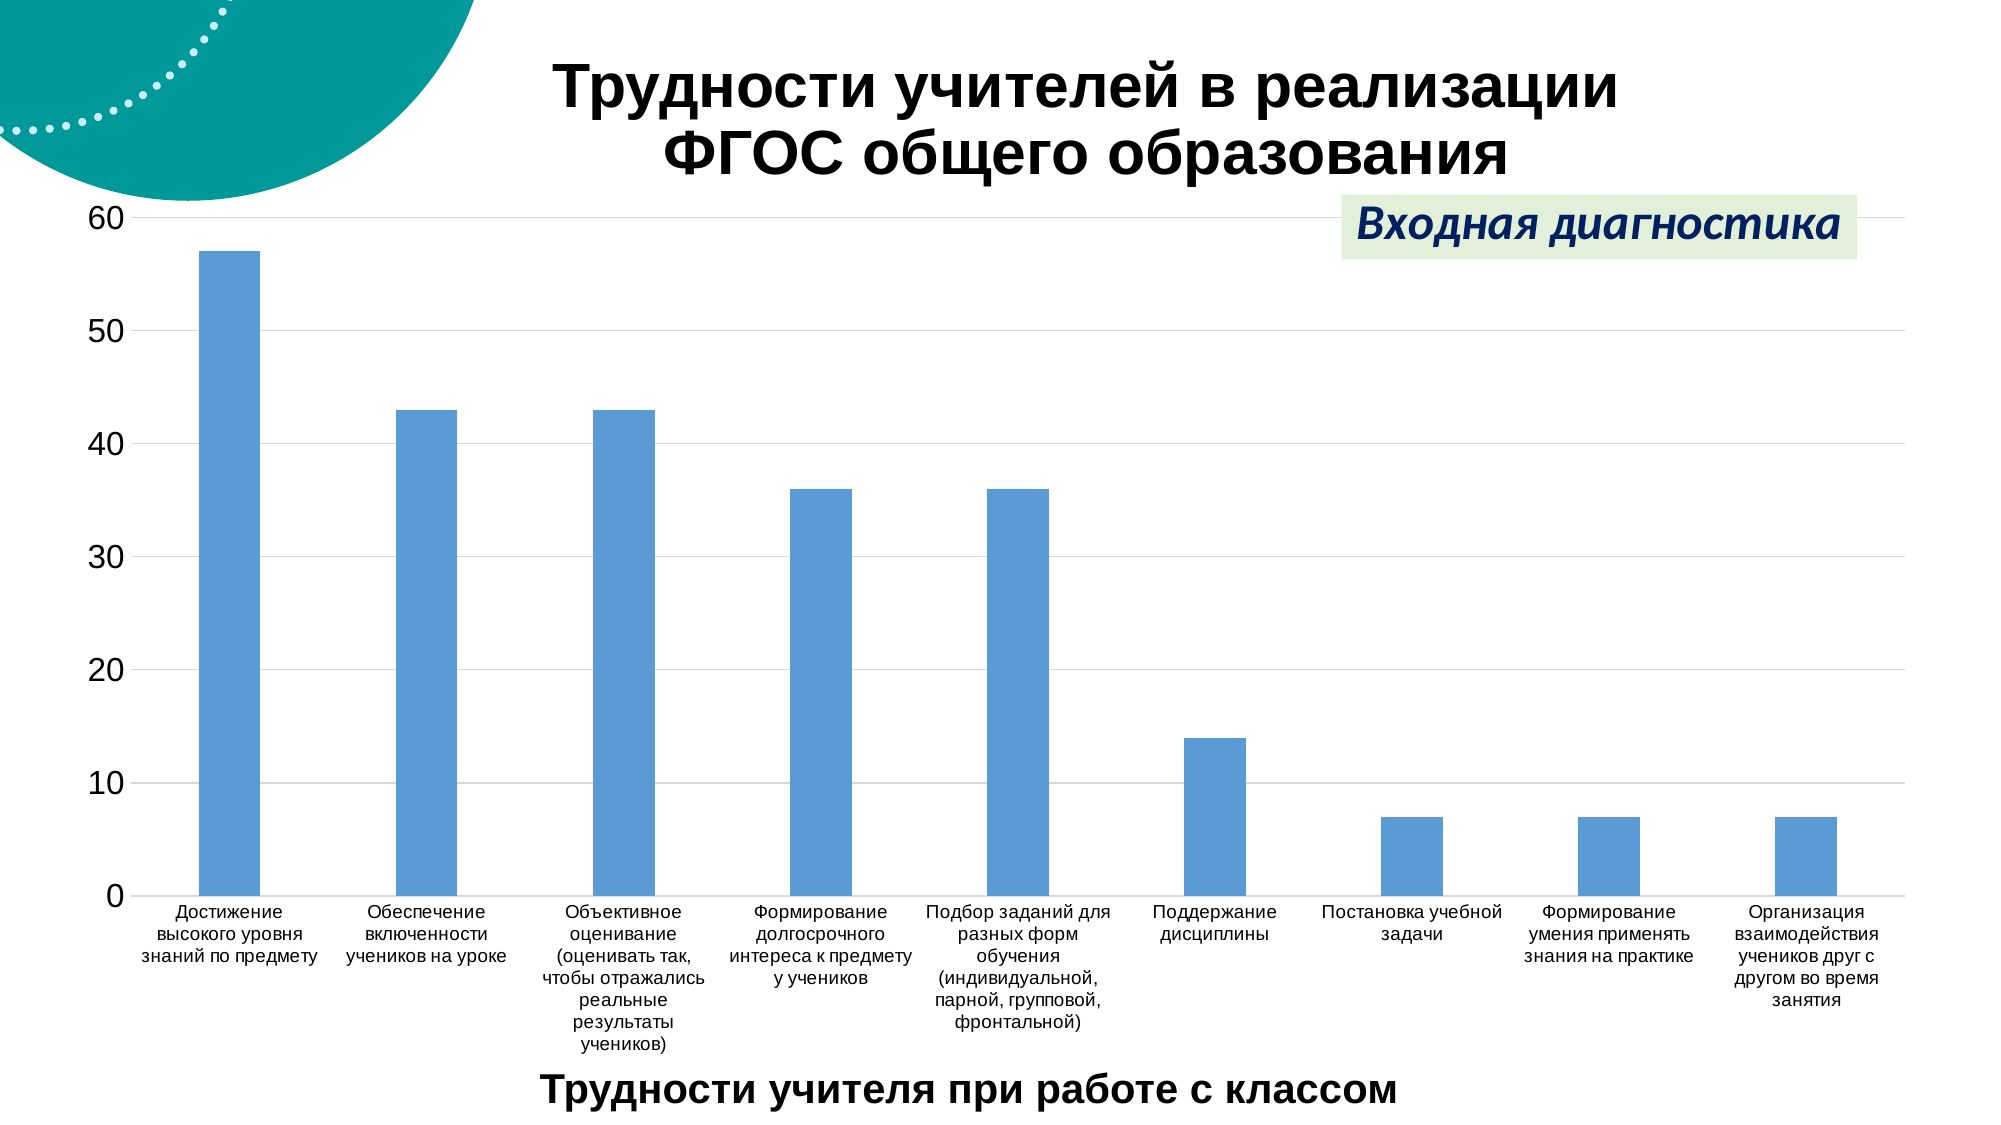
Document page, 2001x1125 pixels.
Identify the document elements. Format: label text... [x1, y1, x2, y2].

chart [32, 194, 1906, 1082]
title Трудности учителей в реализации ФГОС общего образования [490, 12, 1684, 194]
text_box [0, 0, 229, 132]
text_box [0, 0, 474, 194]
text_box Трудности учителя при работе с классом [65, 1082, 1874, 1125]
